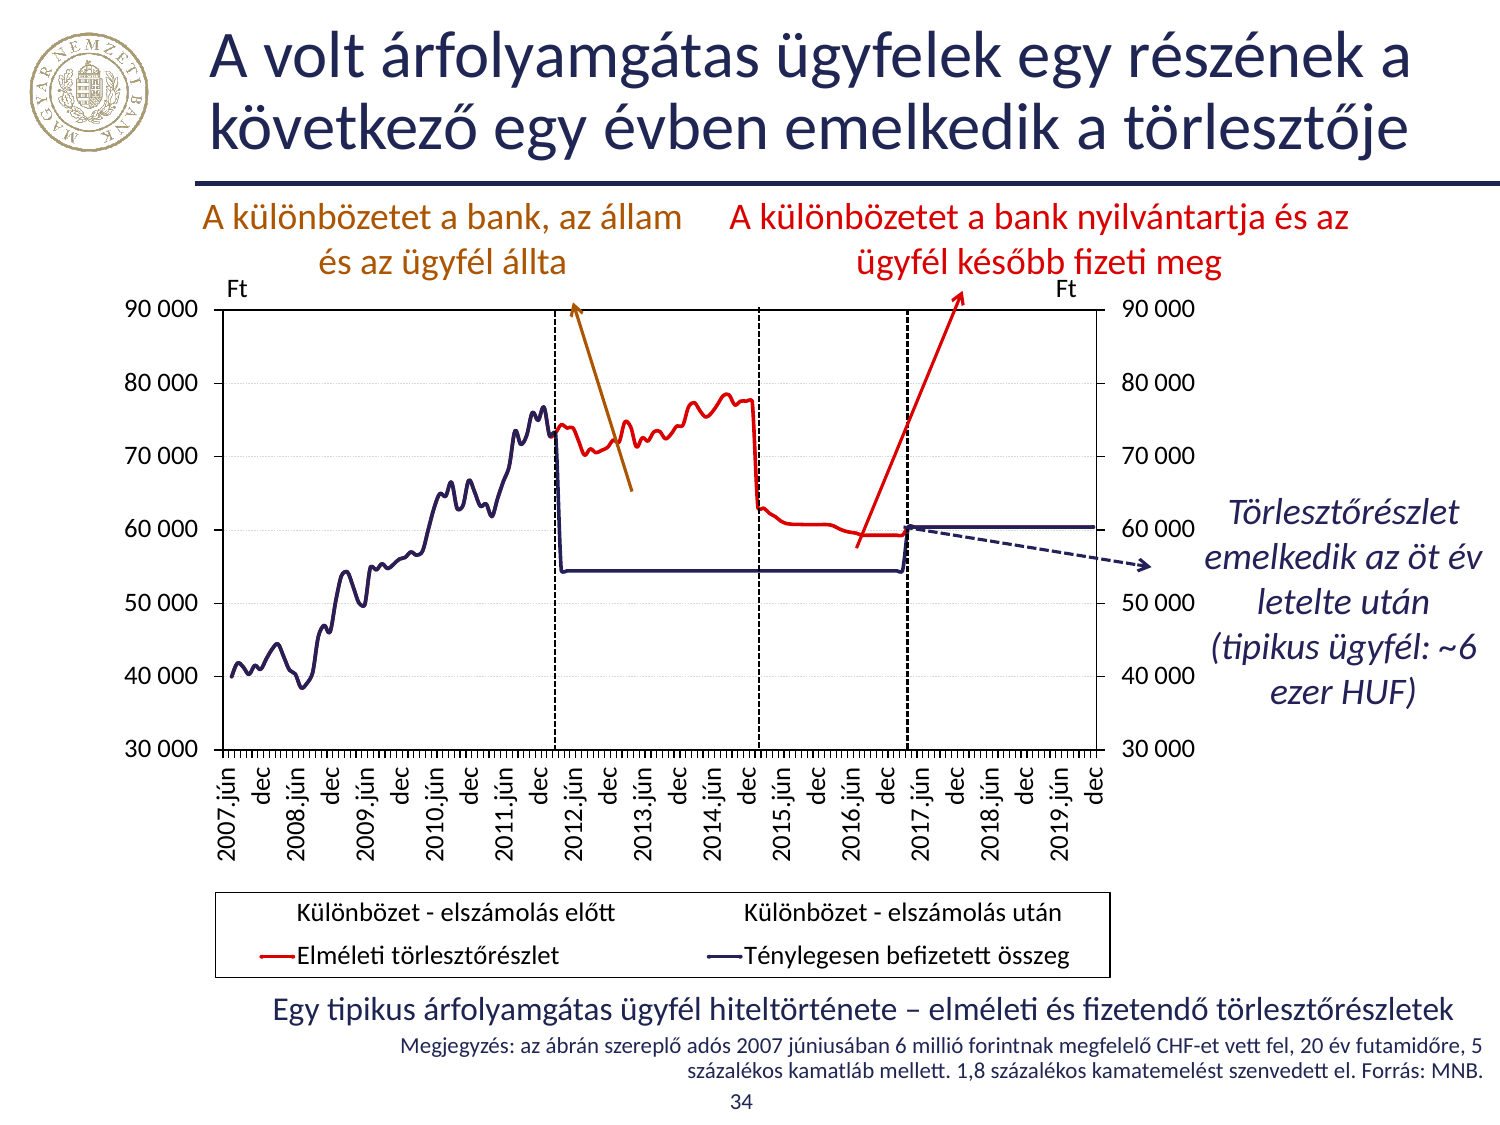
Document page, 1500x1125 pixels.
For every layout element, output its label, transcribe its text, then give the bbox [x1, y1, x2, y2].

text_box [856, 290, 963, 549]
picture [88, 269, 1235, 988]
text_box A különbözetet a bank nyilvántartja és az ügyfél később fizeti meg [667, 184, 1412, 290]
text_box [572, 302, 633, 492]
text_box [903, 526, 1152, 568]
list Megjegyzés: az ábrán szereplő adós 2007 júniusában 6 millió forintnak megfelelő CHF-et vett fel, 20 év futamidőre, 5 százalékos kamatláb mellett. 1,8 százalékos kamatemelést szenvedett el. Forrás: MNB. [371, 1035, 1500, 1083]
title A volt árfolyamgátas ügyfelek egy részének a következő egy évben emelkedik a törlesztője [194, 29, 1500, 155]
text_box Törlesztőrészlet emelkedik az öt év letelte után (tipikus ügyfél: ~6 ezer HUF) [1239, 479, 1500, 720]
text_box Egy tipikus árfolyamgátas ügyfél hiteltörténete – elméleti és fizetendő törlesztőrészletek [100, 979, 1471, 1034]
text_box A különbözetet a bank, az állam és az ügyfél állta [171, 184, 667, 268]
picture [17, 21, 161, 165]
slide_number 34 [572, 1079, 911, 1122]
